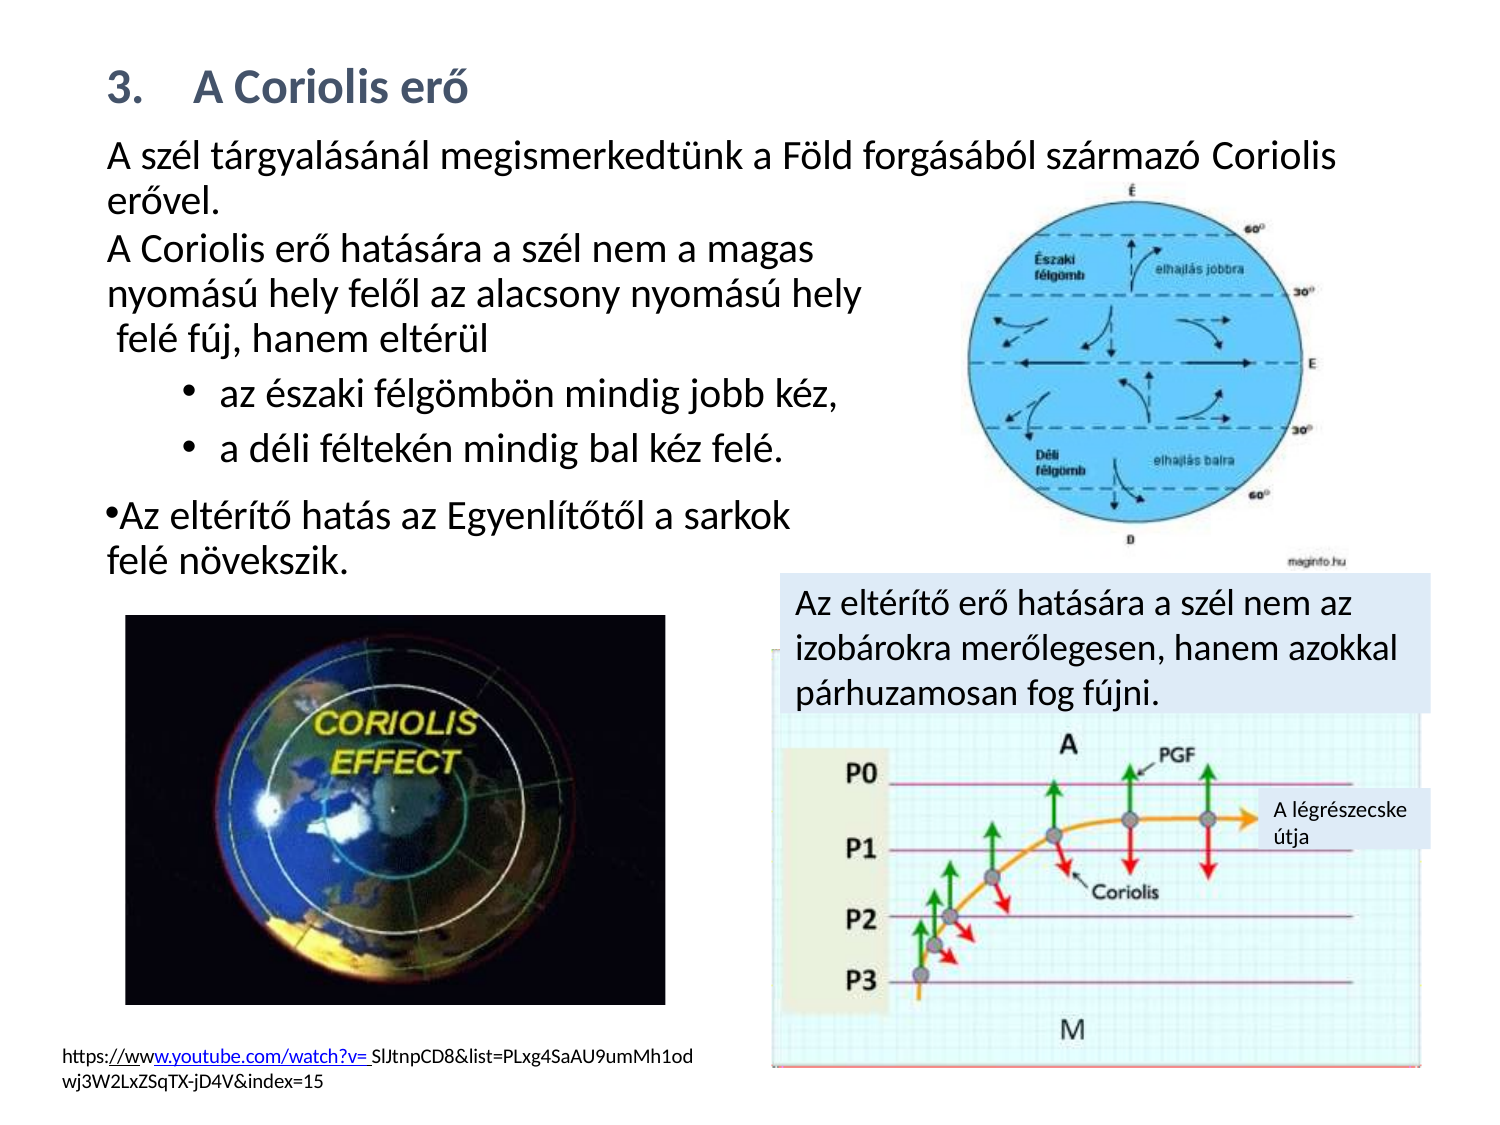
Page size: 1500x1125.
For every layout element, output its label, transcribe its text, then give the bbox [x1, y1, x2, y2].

text_box A légrészecske útja [1258, 788, 1431, 850]
text_box [771, 649, 1422, 1068]
title 3. A Coriolis erő [104, 51, 470, 127]
text_box https://www.youtube.com/watch?v= SlJtnpCD8&list=PLxg4SaAU9umMh1od wj3W2LxZSqTX-jD4V&index=15 [59, 1040, 728, 1093]
text_box A szél tárgyalásánál megismerkedtünk a Föld forgásából származó Coriolis erővel. A Coriolis erő hatására a szél nem a magas nyomású hely felől az alacsony nyomású hely felé fúj, hanem eltérül az északi félgömbön mindig jobb kéz, a déli féltekén mindig bal kéz felé. Az eltérítő hatás az Egyenlítőtől a sarkok felé növekszik. [104, 127, 1351, 583]
text_box Az eltérítő erő hatására a szél nem az izobárokra merőlegesen, hanem azokkal párhuzamosan fog fújni. [780, 573, 1431, 714]
text_box [125, 615, 666, 1005]
